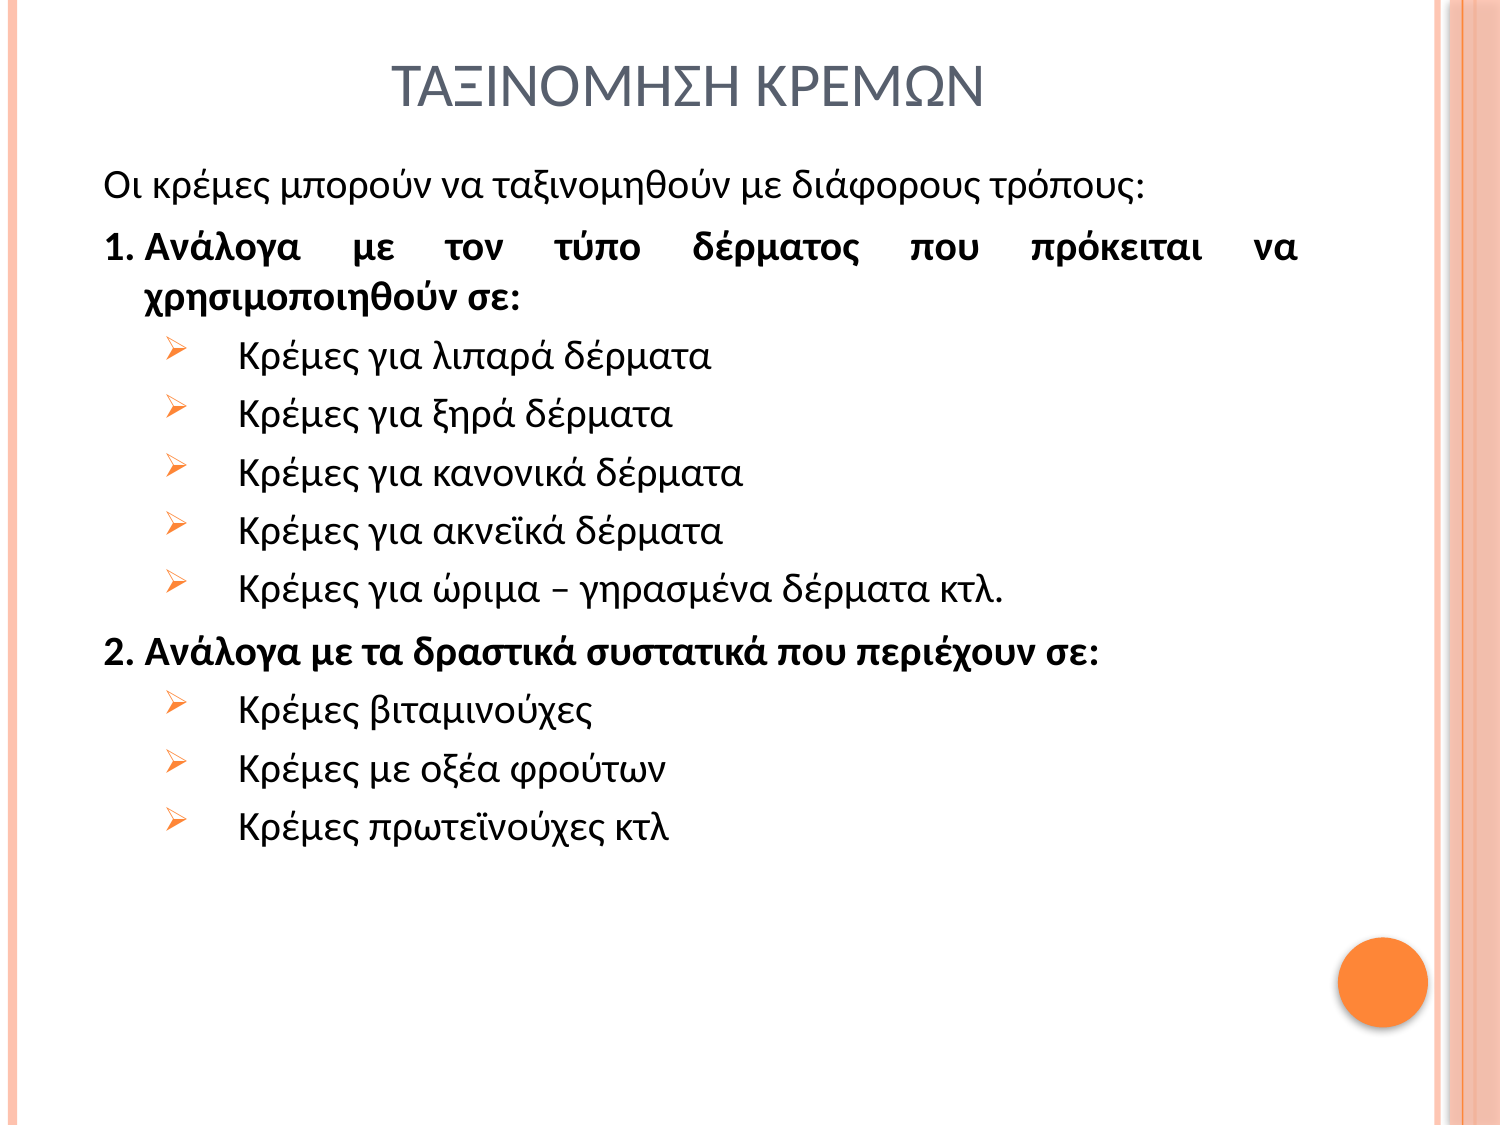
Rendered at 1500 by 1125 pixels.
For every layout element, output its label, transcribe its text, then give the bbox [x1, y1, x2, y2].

list Οι κρέμες μπορούν να ταξινομηθούν με διάφορους τρόπους: Ανάλογα με τον τύπο δέρματος που πρόκειται να χρησιμοποιηθούν σε: Κρέμες για λιπαρά δέρματα Κρέμες για ξηρά δέρματα Κρέμες για κανονικά δέρματα Κρέμες για ακνεϊκά δέρματα Κρέμες για ώριμα – γηρασμένα δέρματα κτλ. Ανάλογα με τα δραστικά συστατικά που περιέχουν σε: Κρέμες βιταμινούχες Κρέμες με οξέα φρούτων Κρέμες πρωτεϊνούχες κτλ [88, 149, 1314, 949]
title ταξινομηση κρεμων [76, 30, 1302, 127]
